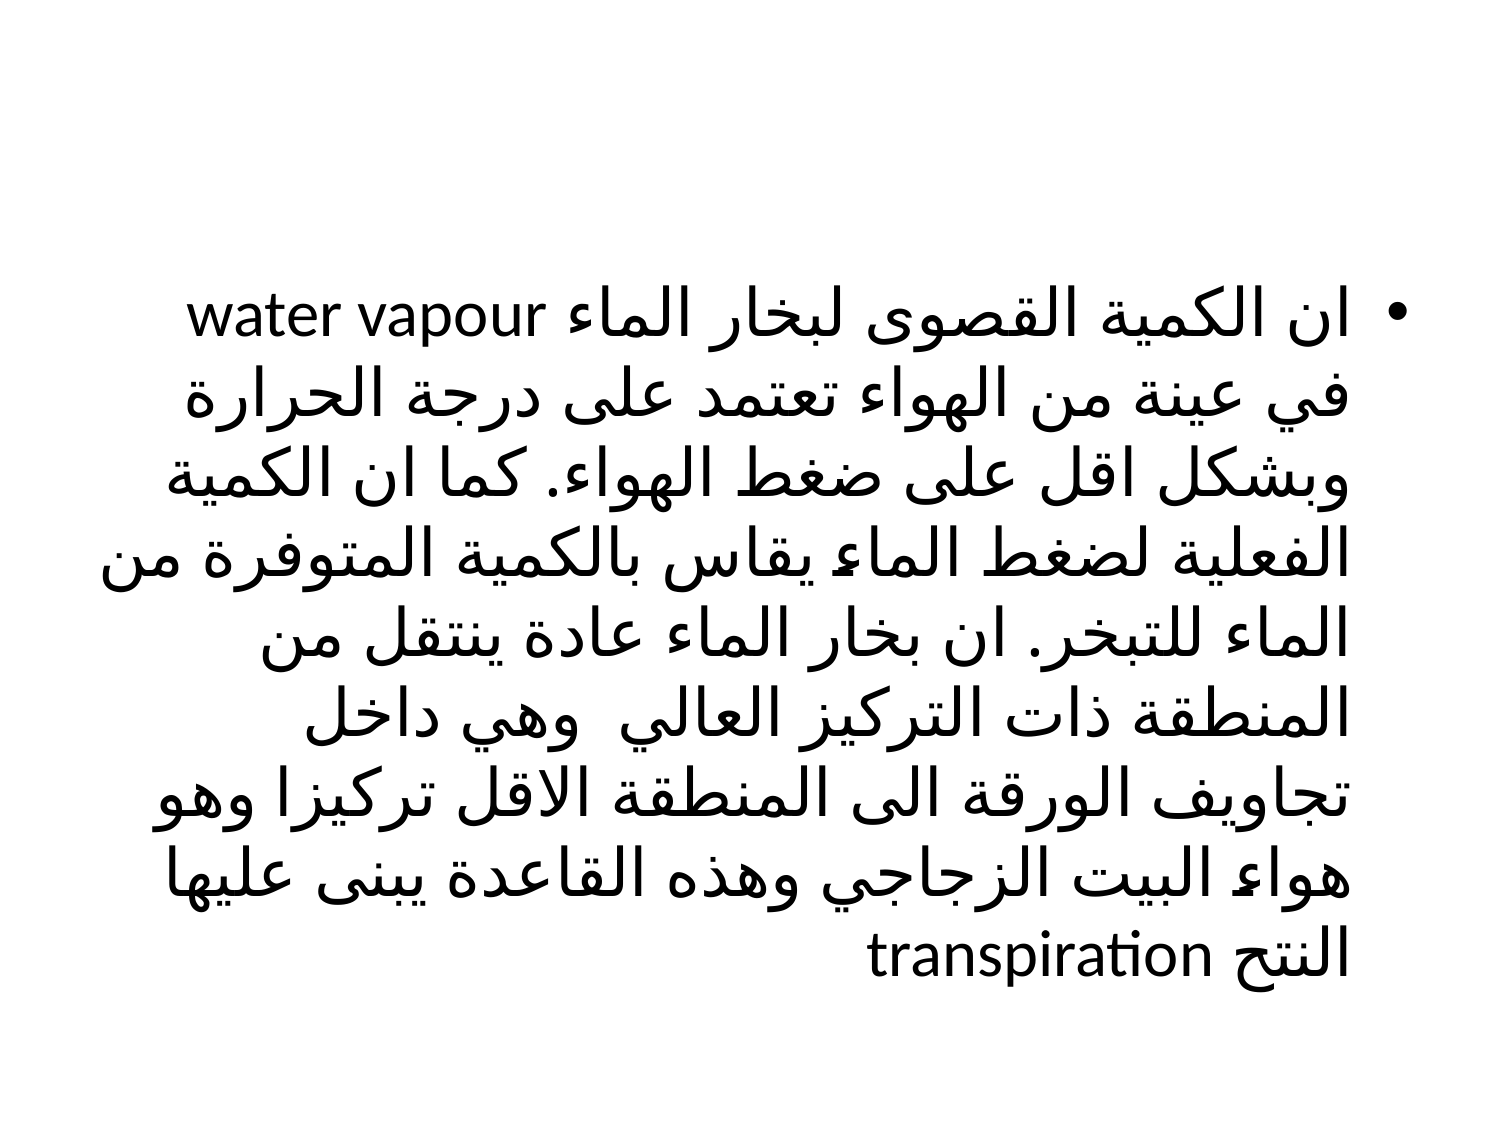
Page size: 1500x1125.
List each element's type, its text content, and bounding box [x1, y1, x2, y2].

list ان الكمية القصوى لبخار الماء water vapour في عينة من الهواء تعتمد على درجة الحرارة وبشكل اقل على ضغط الهواء. كما ان الكمية الفعلية لضغط الماء يقاس بالكمية المتوفرة من الماء للتبخر. ان بخار الماء عادة ينتقل من المنطقة ذات التركيز العالي وهي داخل تجاويف الورقة الى المنطقة الاقل تركيزا وهو هواء البيت الزجاجي وهذه القاعدة يبنى عليها النتح transpiration [75, 262, 1425, 1005]
